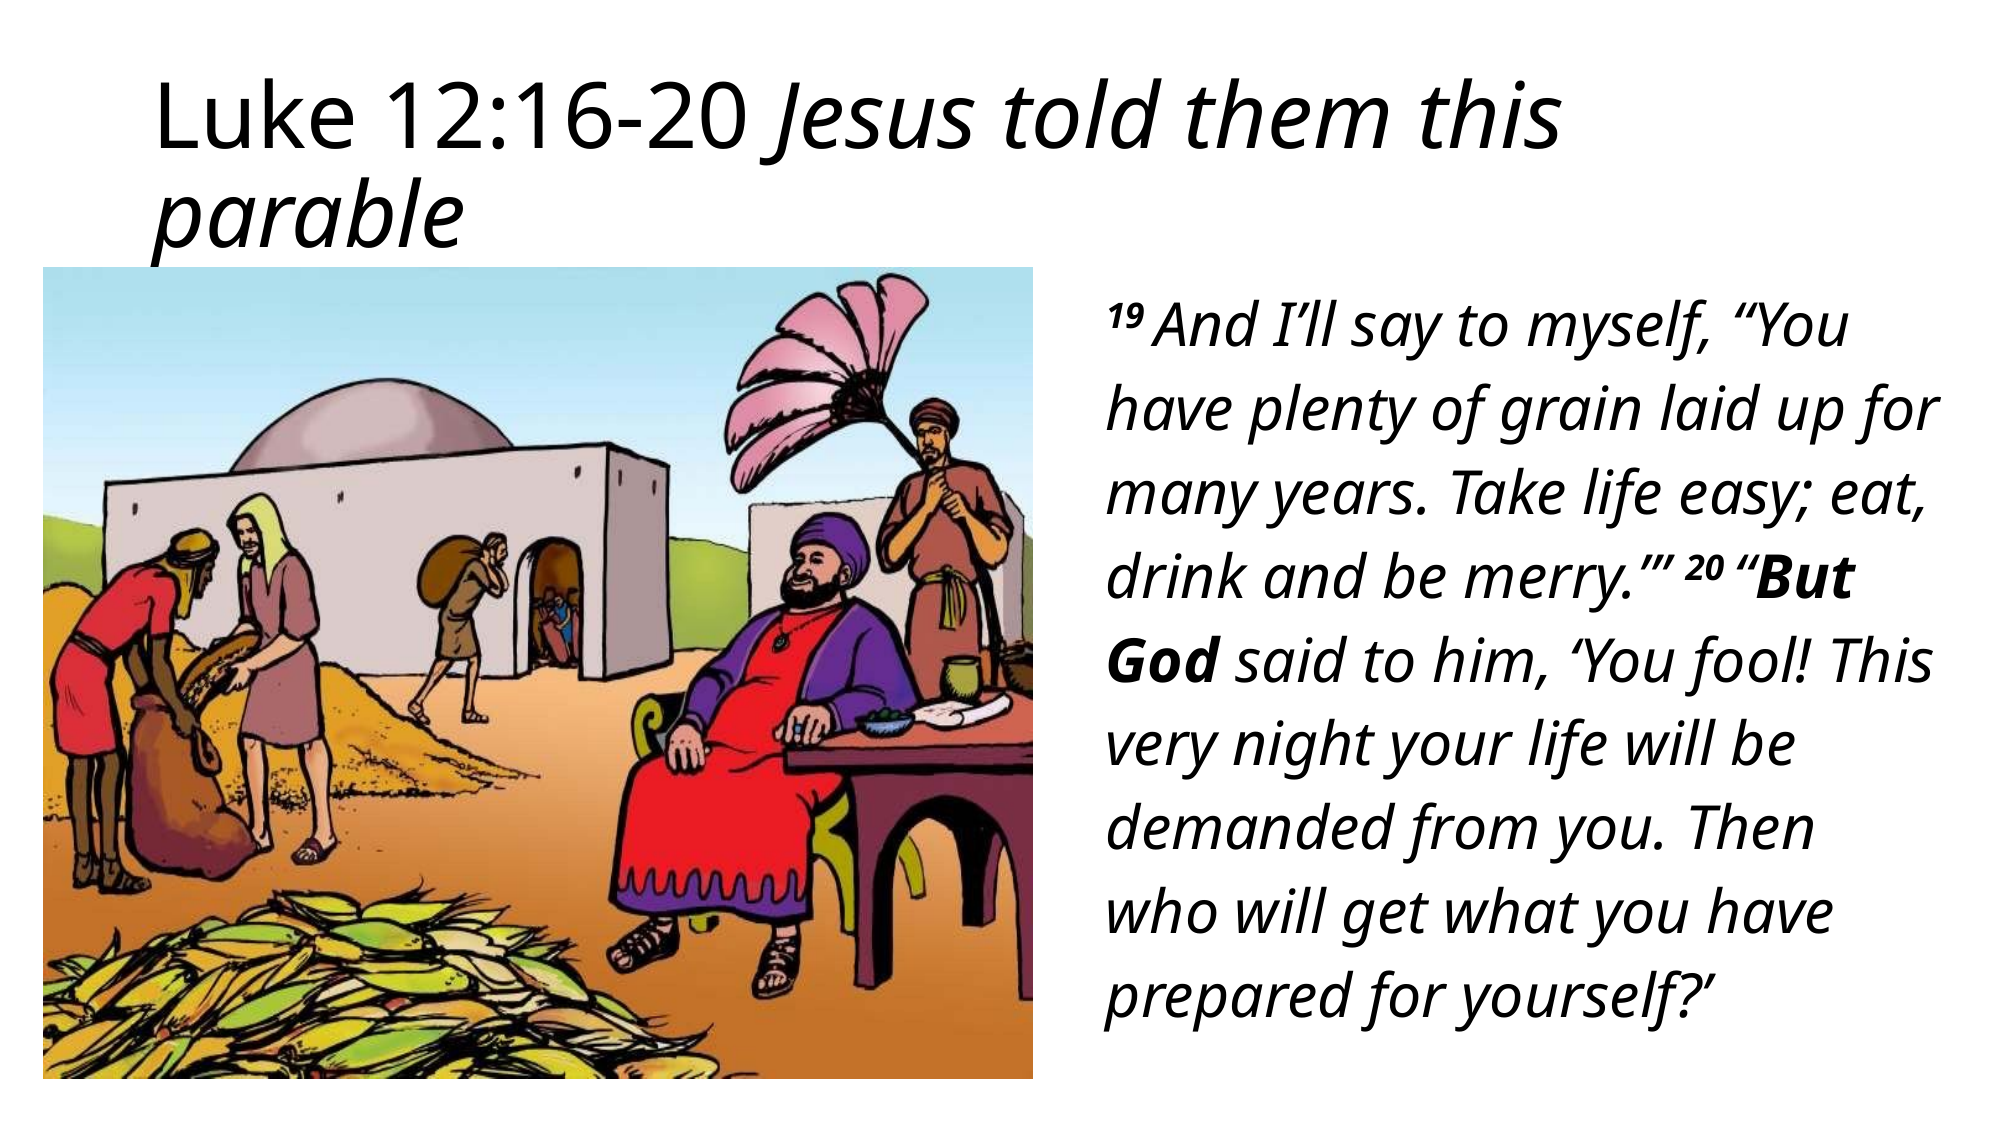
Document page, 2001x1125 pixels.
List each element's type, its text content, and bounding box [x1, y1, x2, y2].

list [43, 267, 1034, 1080]
text_box 19 And I’ll say to myself, “You have plenty of grain laid up for many years. Take life easy; eat, drink and be merry.”’ 20 “But God said to him, ‘You fool! This very night your life will be demanded from you. Then who will get what you have prepared for yourself?’ [1090, 267, 1956, 1066]
title Luke 12:16-20 Jesus told them this parable [137, 59, 1863, 278]
